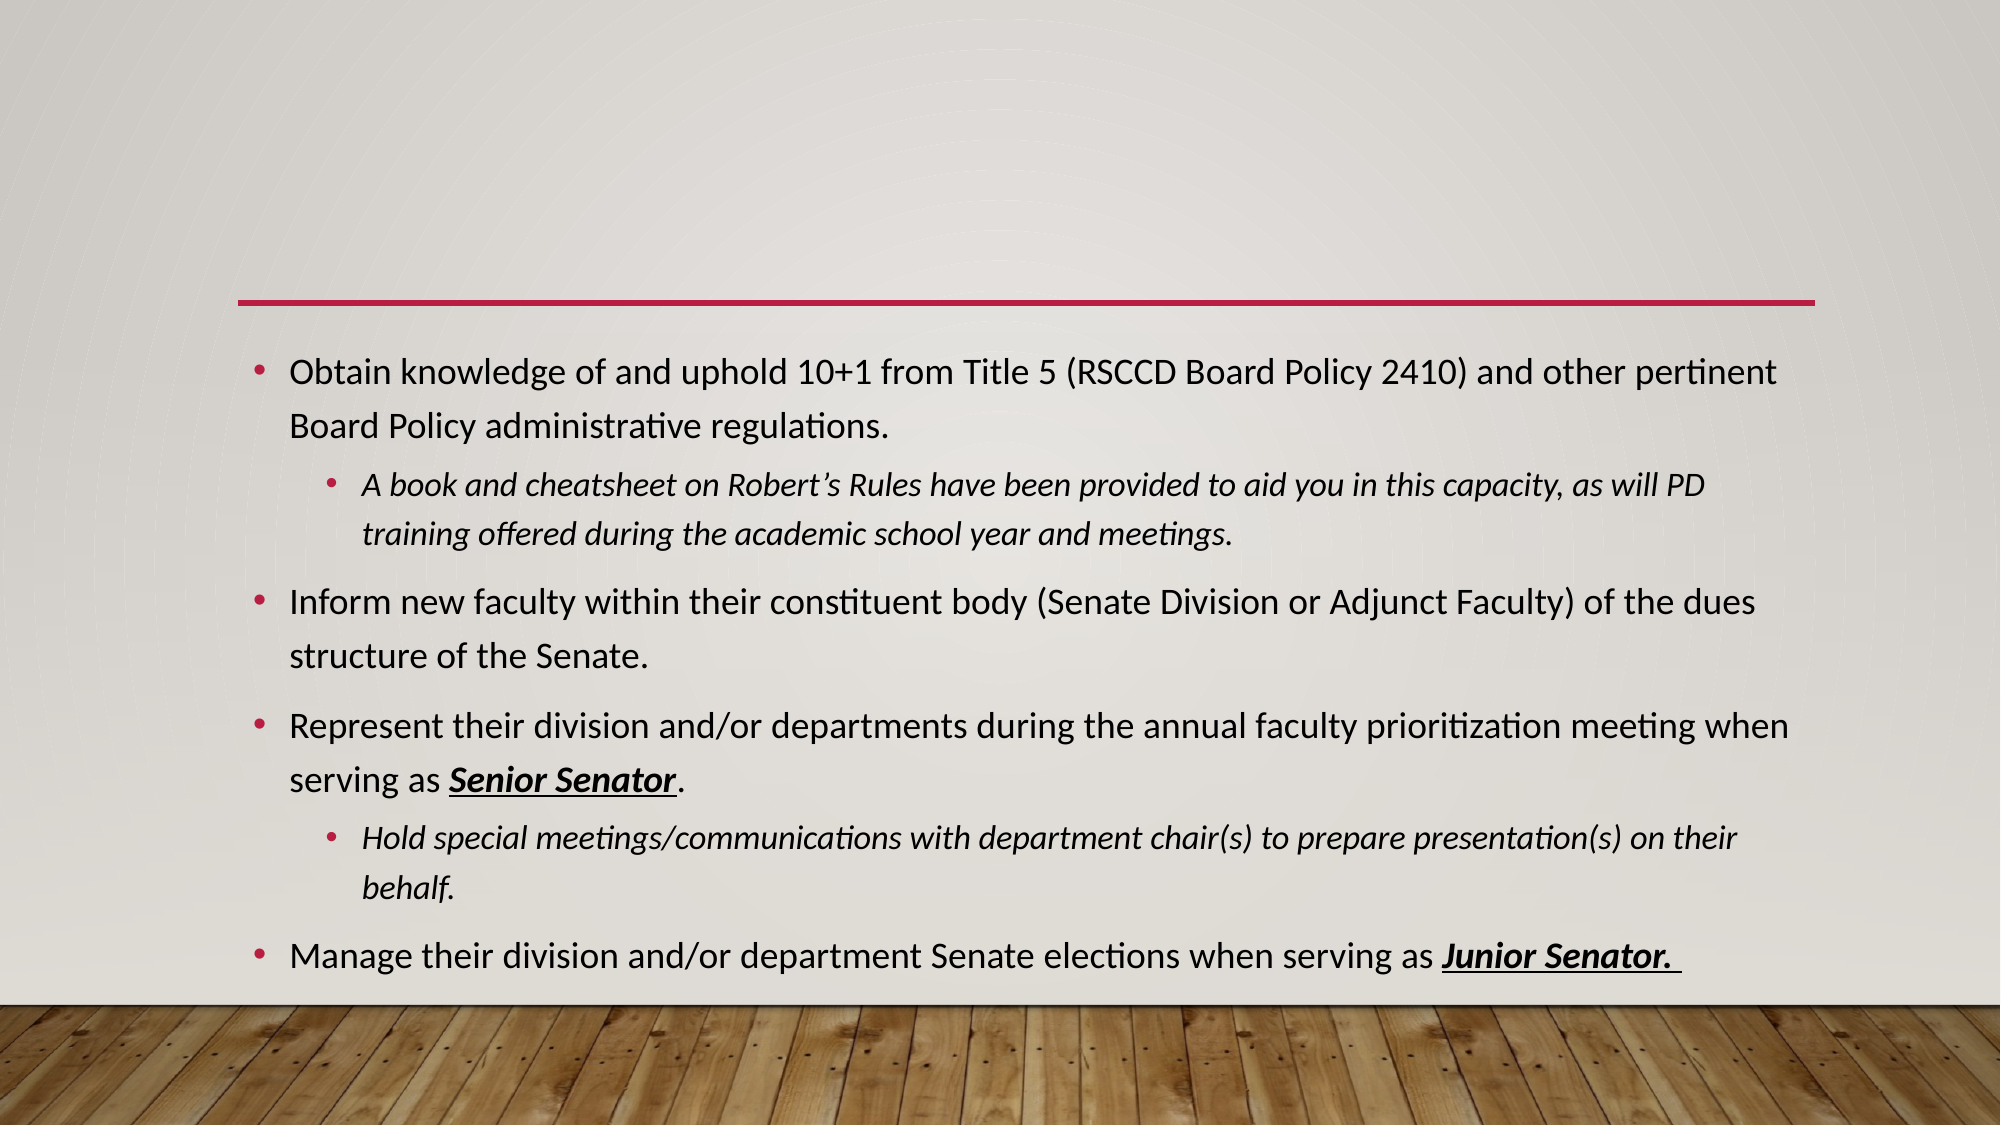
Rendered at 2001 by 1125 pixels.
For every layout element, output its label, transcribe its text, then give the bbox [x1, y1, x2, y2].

list Obtain knowledge of and uphold 10+1 from Title 5 (RSCCD Board Policy 2410) and other pertinent Board Policy administrative regulations. A book and cheatsheet on Robert’s Rules have been provided to aid you in this capacity, as will PD training offered during the academic school year and meetings. Inform new faculty within their constituent body (Senate Division or Adjunct Faculty) of the dues structure of the Senate. Represent their division and/or departments during the annual faculty prioritization meeting when serving as Senior Senator. Hold special meetings/communications with department chair(s) to prepare presentation(s) on their behalf. Manage their division and/or department Senate elections when serving as Junior Senator. [238, 330, 1814, 988]
picture [0, 1005, 2000, 1125]
